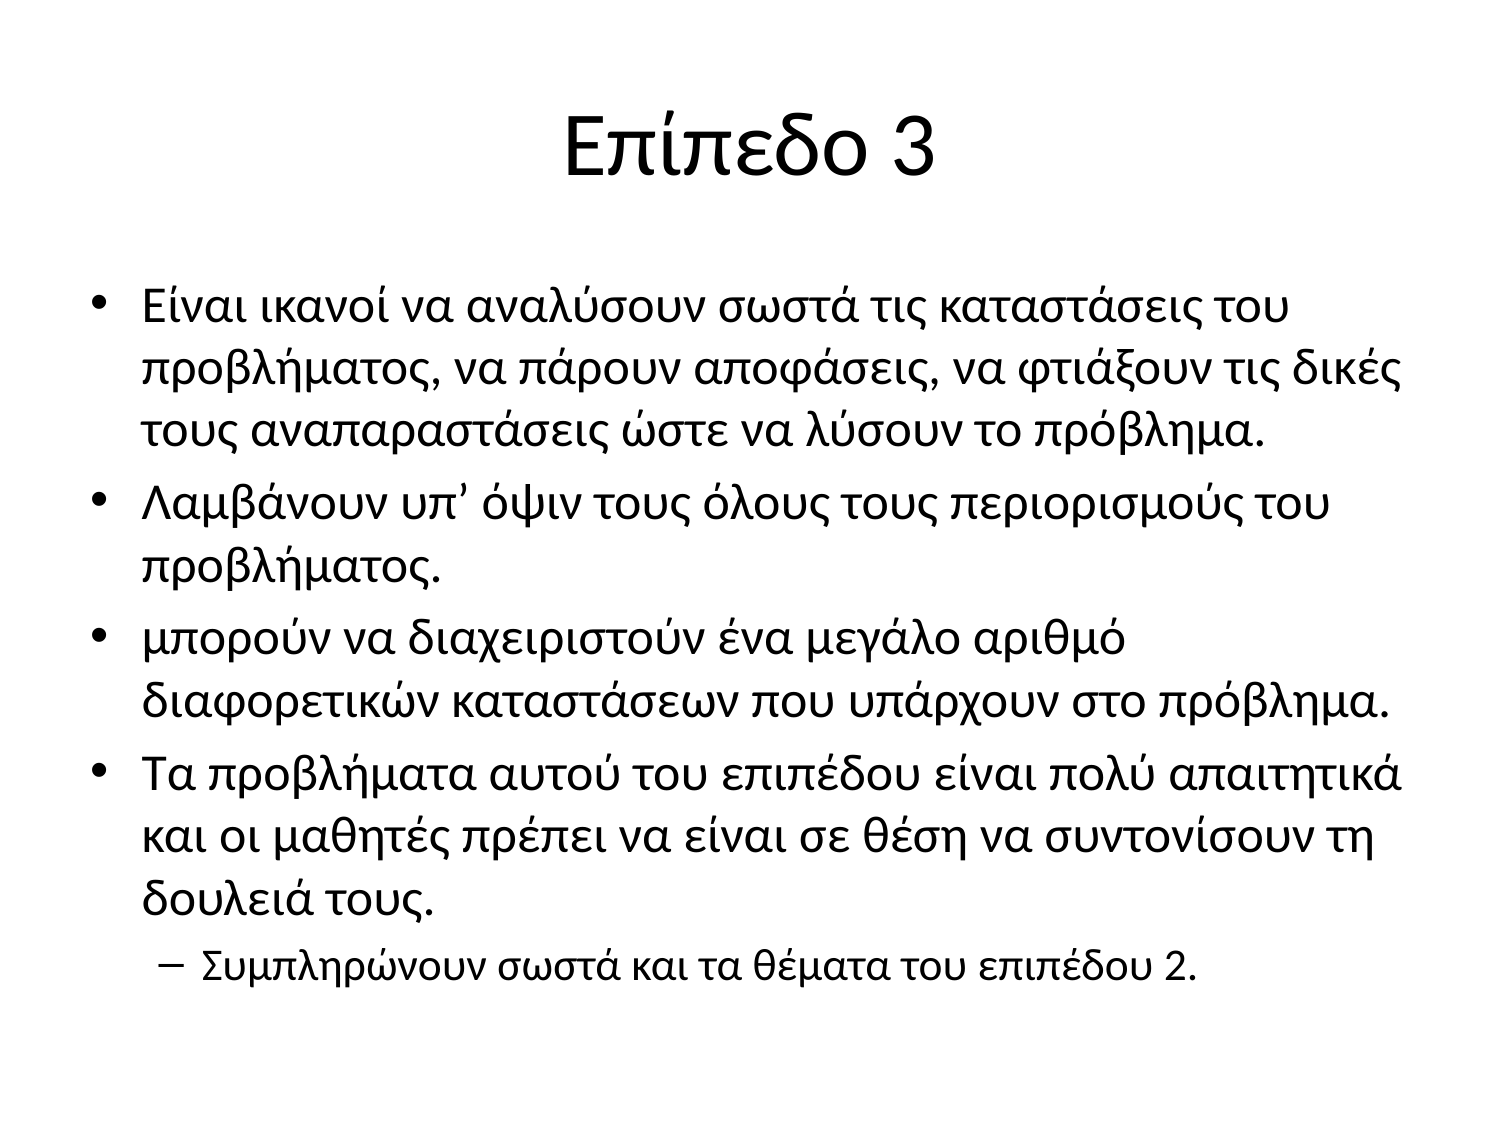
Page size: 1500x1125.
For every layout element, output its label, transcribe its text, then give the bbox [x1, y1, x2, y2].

list Είναι ικανοί να αναλύσουν σωστά τις καταστάσεις του προβλήματος, να πάρουν αποφάσεις, να φτιάξουν τις δικές τους αναπαραστάσεις ώστε να λύσουν το πρόβλημα. Λαμβάνουν υπ’ όψιν τους όλους τους περιορισμούς του προβλήματος. μπορούν να διαχειριστούν ένα μεγάλο αριθμό διαφορετικών καταστάσεων που υπάρχουν στο πρόβλημα. Τα προβλήματα αυτού του επιπέδου είναι πολύ απαιτητικά και οι μαθητές πρέπει να είναι σε θέση να συντονίσουν τη δουλειά τους. Συμπληρώνουν σωστά και τα θέματα του επιπέδου 2. [75, 262, 1425, 1035]
title Επίπεδο 3 [75, 45, 1425, 233]
